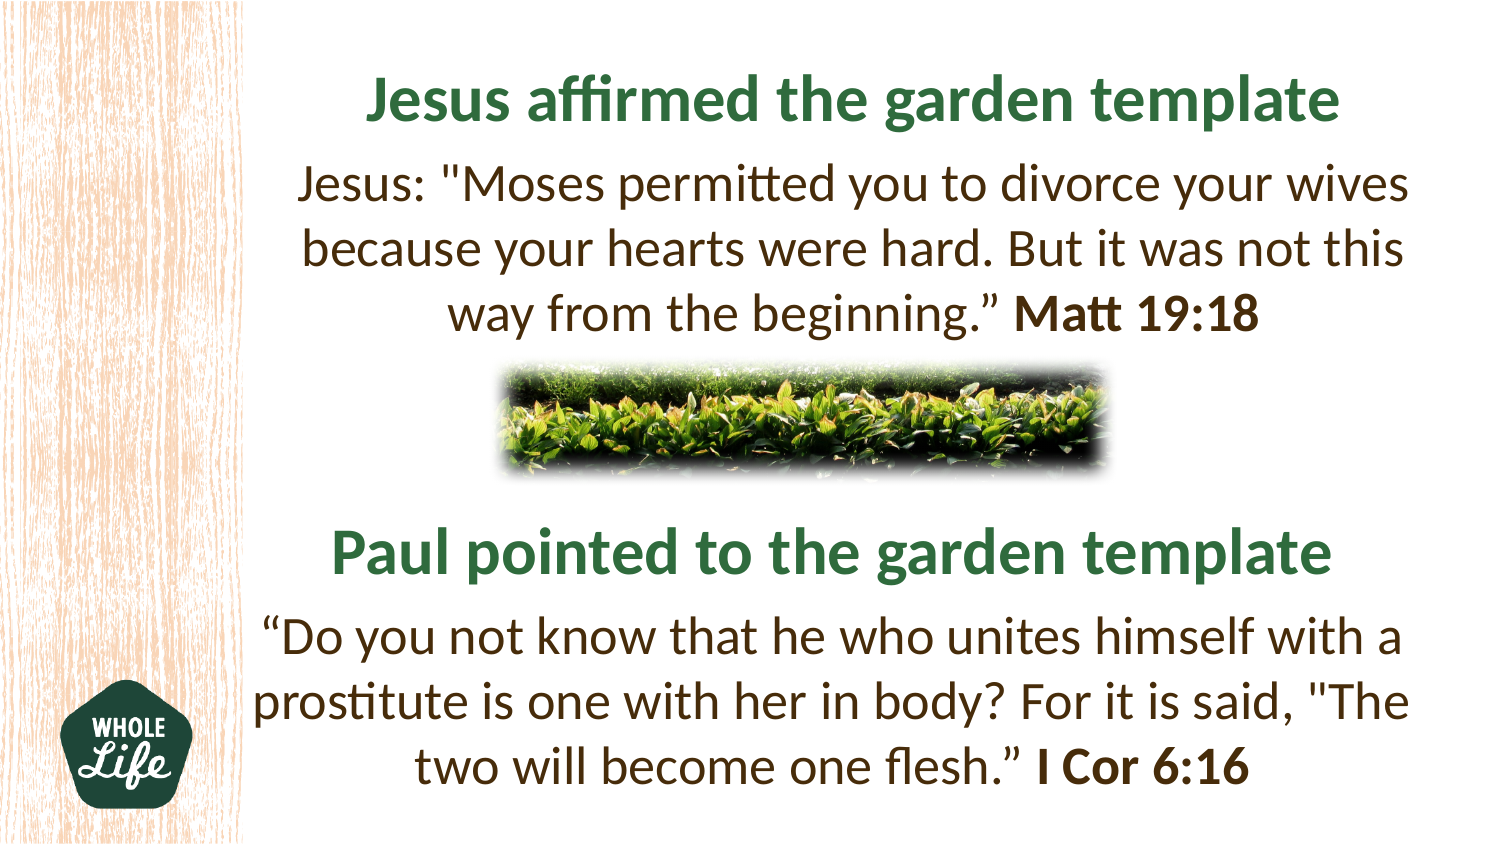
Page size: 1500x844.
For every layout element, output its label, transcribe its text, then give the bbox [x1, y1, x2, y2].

text_box Jesus affirmed the garden template Jesus: "Moses permitted you to divorce your wives because your hearts were hard. But it was not this way from the beginning.” Matt 19:18 [247, 47, 1461, 350]
picture [0, 0, 253, 844]
text_box Paul pointed to the garden template “Do you not know that he who unites himself with a prostitute is one with her in body? For it is said, "The two will become one flesh.” I Cor 6:16 [228, 500, 1437, 803]
picture [489, 354, 1117, 486]
